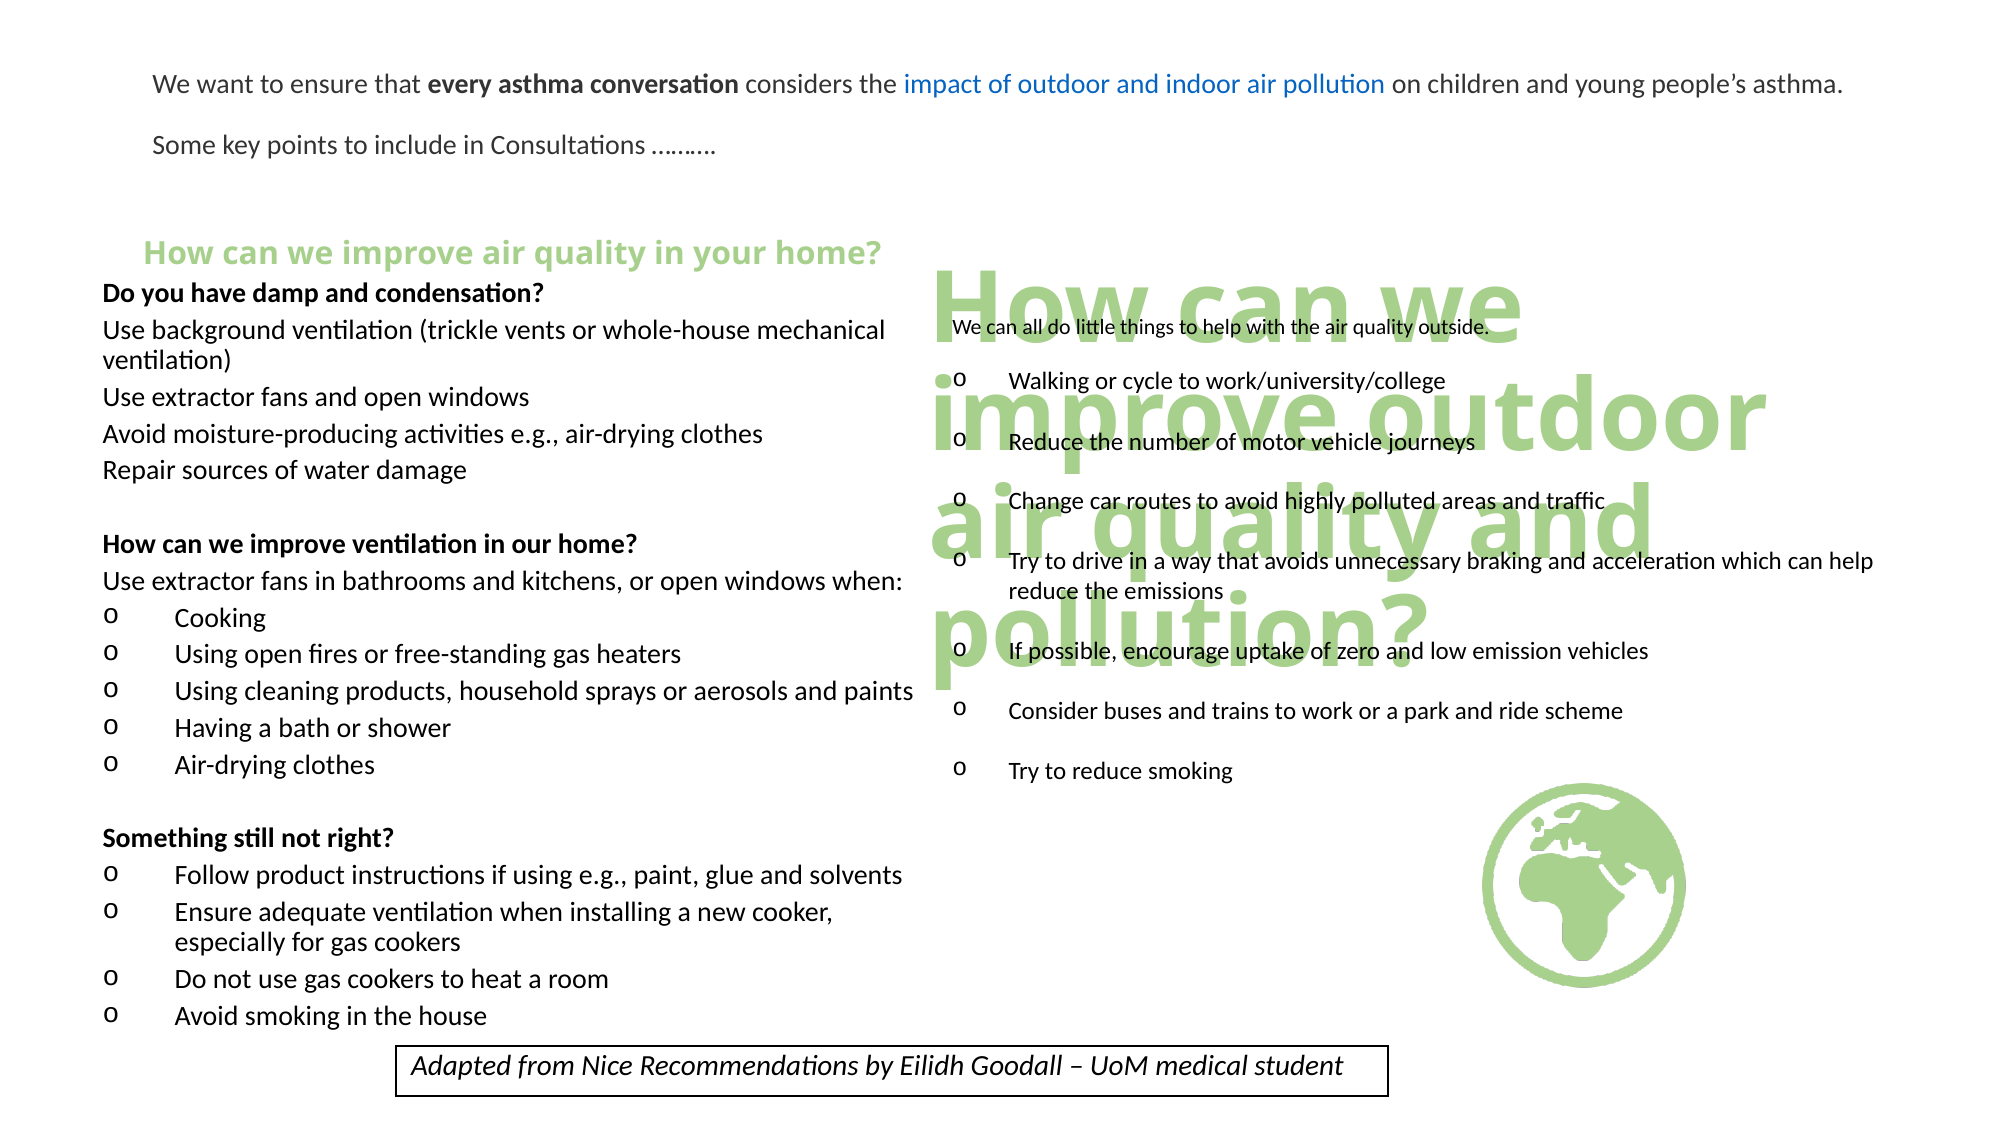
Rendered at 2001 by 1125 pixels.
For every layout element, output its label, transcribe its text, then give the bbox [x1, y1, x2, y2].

title We want to ensure that every asthma conversation considers the impact of outdoor and indoor air pollution on children and young people’s asthma. Some key points to include in Consultations ………. [137, 59, 1863, 204]
list How can we improve outdoor air quality and pollution? [913, 248, 1863, 1014]
text_box We can all do little things to help with the air quality outside. Walking or cycle to work/university/college Reduce the number of motor vehicle journeys Change car routes to avoid highly polluted areas and traffic Try to drive in a way that avoids unnecessary braking and acceleration which can help reduce the emissions If possible, encourage uptake of zero and low emission vehicles Consider buses and trains to work or a park and ride scheme Try to reduce smoking [937, 305, 1938, 792]
list How can we improve air quality in your home? Do you have damp and condensation? Use background ventilation (trickle vents or whole-house mechanical ventilation) Use extractor fans and open windows Avoid moisture-producing activities e.g., air-drying clothes Repair sources of water damage How can we improve ventilation in our home? Use extractor fans in bathrooms and kitchens, or open windows when: Cooking Using open fires or free-standing gas heaters Using cleaning products, household sprays or aerosols and paints Having a bath or shower Air-drying clothes Something still not right? Follow product instructions if using e.g., paint, glue and solvents Ensure adequate ventilation when installing a new cooker, especially for gas cookers Do not use gas cookers to heat a room Avoid smoking in the house [87, 229, 938, 1066]
picture [1455, 756, 1712, 1014]
table_header Adapted from Nice Recommendations by Eilidh Goodall – UoM medical student [397, 1047, 1387, 1095]
